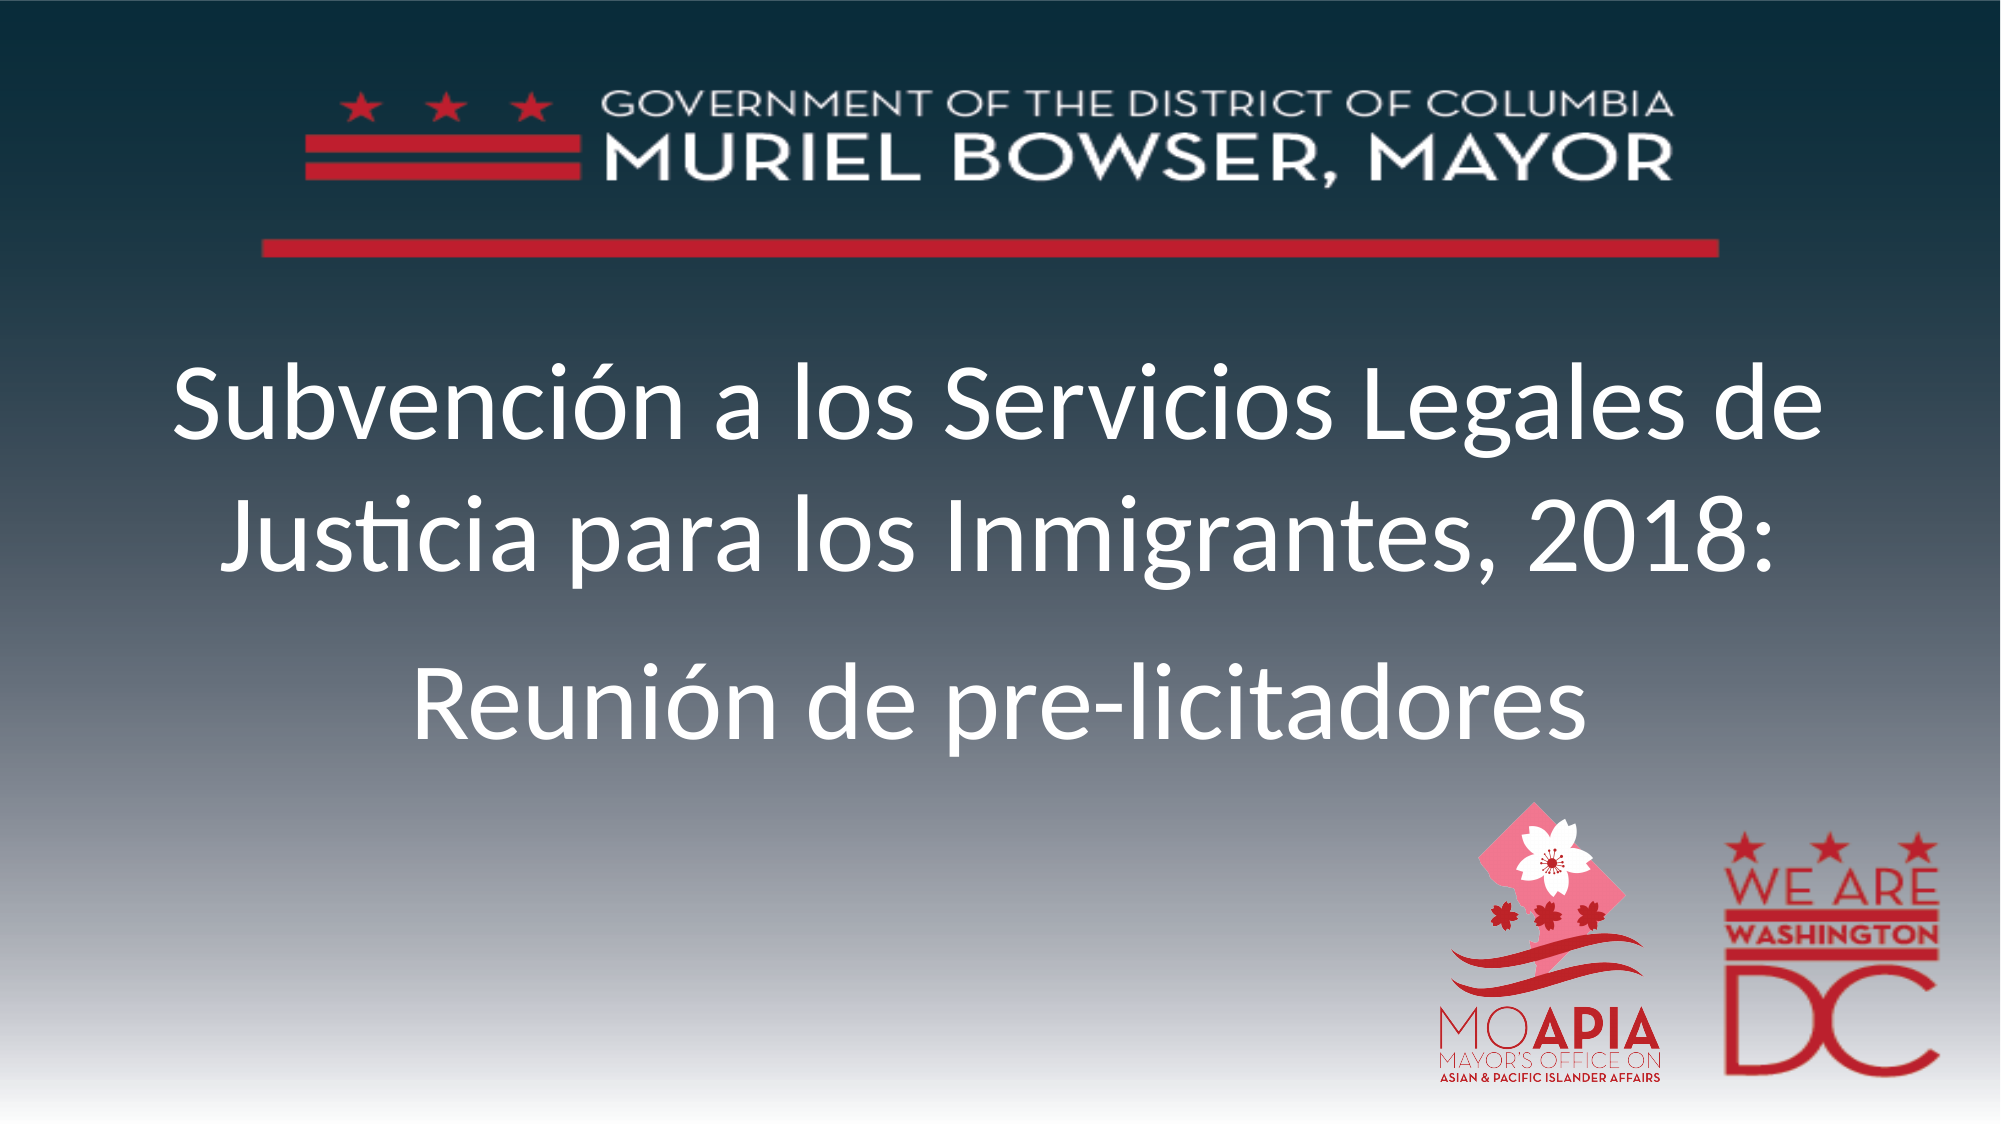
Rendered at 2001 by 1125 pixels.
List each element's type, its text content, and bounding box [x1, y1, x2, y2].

title Subvención a los Servicios Legales de Justicia para los Inmigrantes, 2018: Reunión de pre-licitadores [150, 321, 1850, 677]
picture [0, 0, 2001, 1124]
